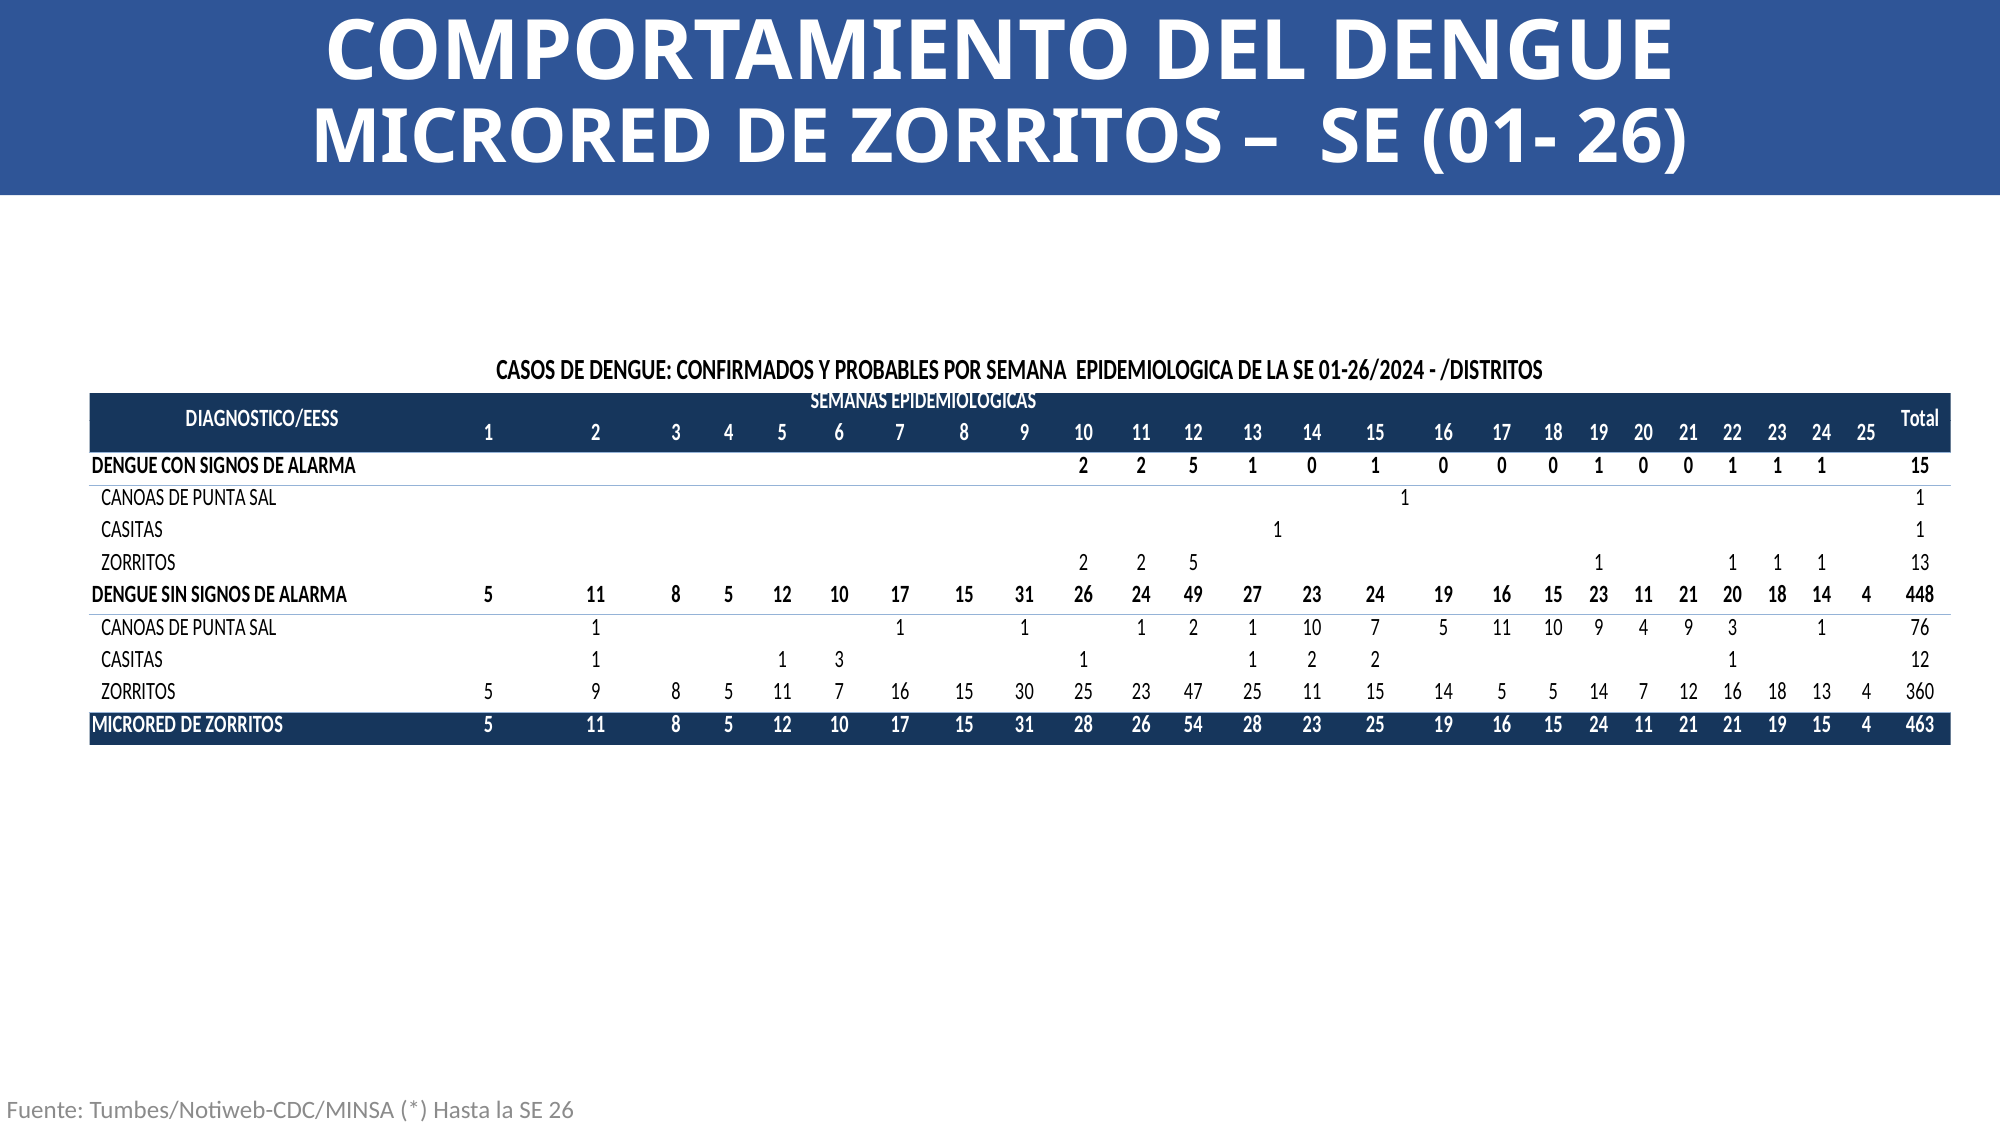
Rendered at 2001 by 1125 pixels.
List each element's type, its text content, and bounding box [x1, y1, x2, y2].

text_box COMPORTAMIENTO DEL DENGUE MICRORED DE ZORRITOS – SE (01- 26) [0, 0, 2000, 196]
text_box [88, 353, 1952, 746]
footer Fuente: Tumbes/Notiweb-CDC/MINSA (*) Hasta la SE 26 [0, 1078, 605, 1125]
